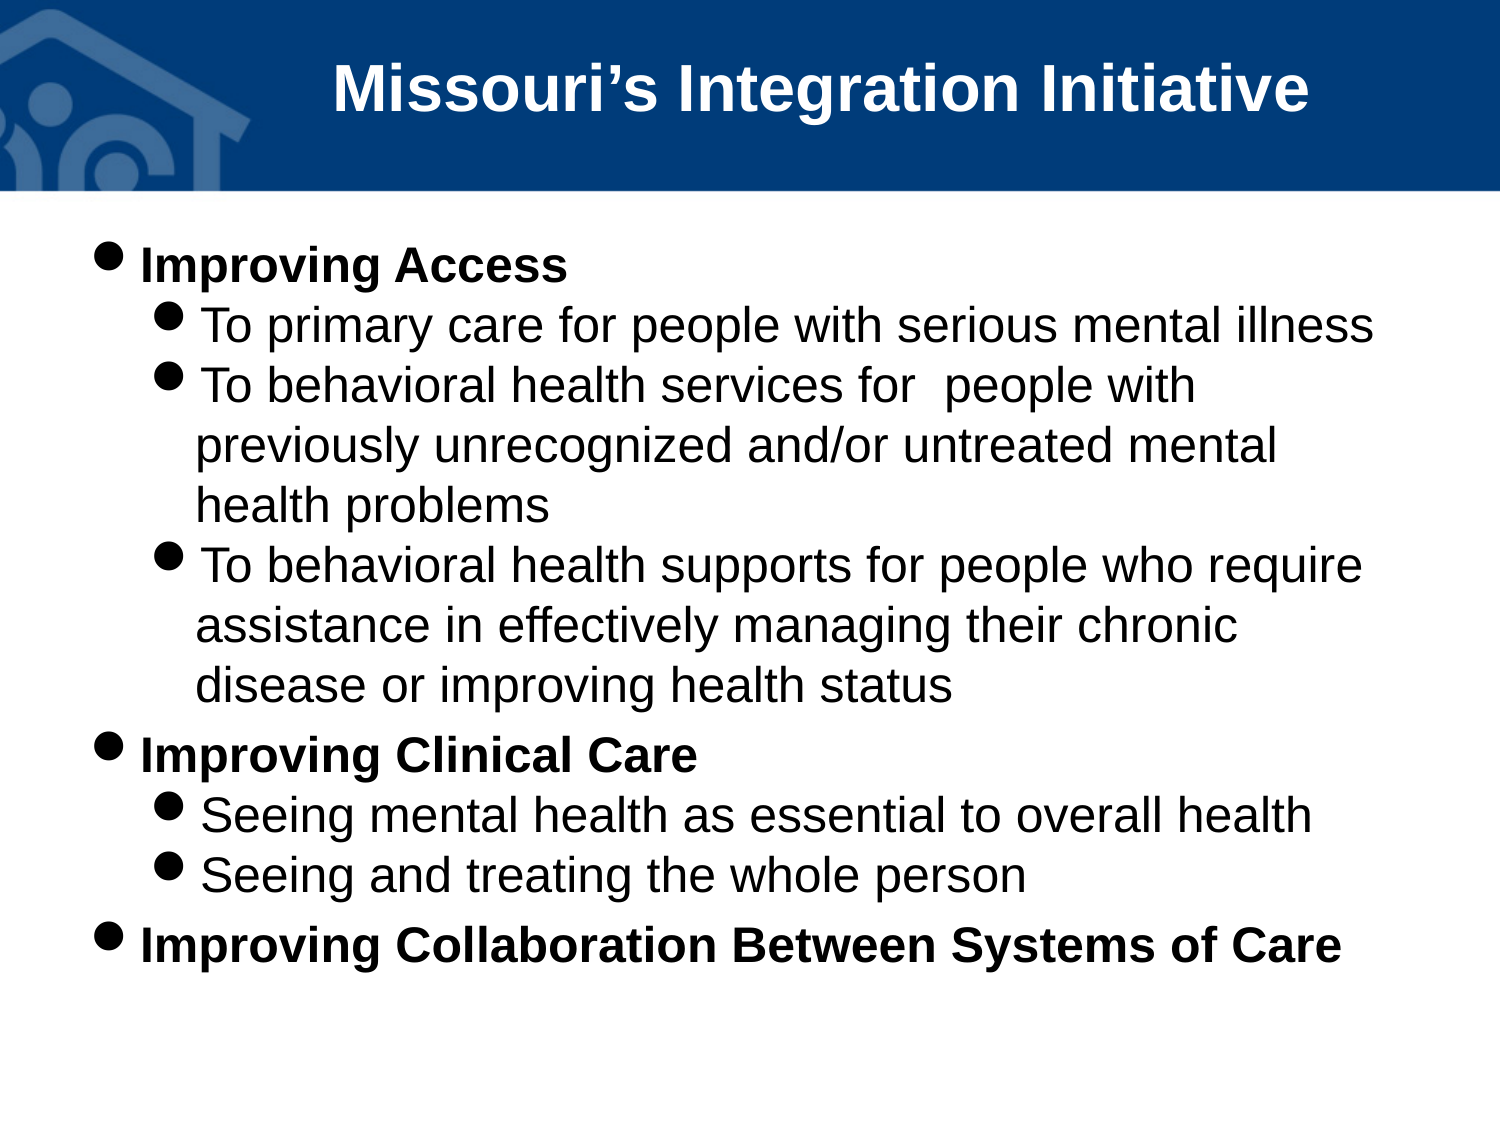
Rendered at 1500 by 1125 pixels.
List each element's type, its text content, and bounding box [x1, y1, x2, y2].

title Missouri’s Integration Initiative [224, 49, 1438, 201]
picture [0, 0, 1500, 1125]
list Improving Access To primary care for people with serious mental illness To behavioral health services for people with previously unrecognized and/or untreated mental health problems To behavioral health supports for people who require assistance in effectively managing their chronic disease or improving health status Improving Clinical Care Seeing mental health as essential to overall health Seeing and treating the whole person Improving Collaboration Between Systems of Care [74, 224, 1426, 1001]
